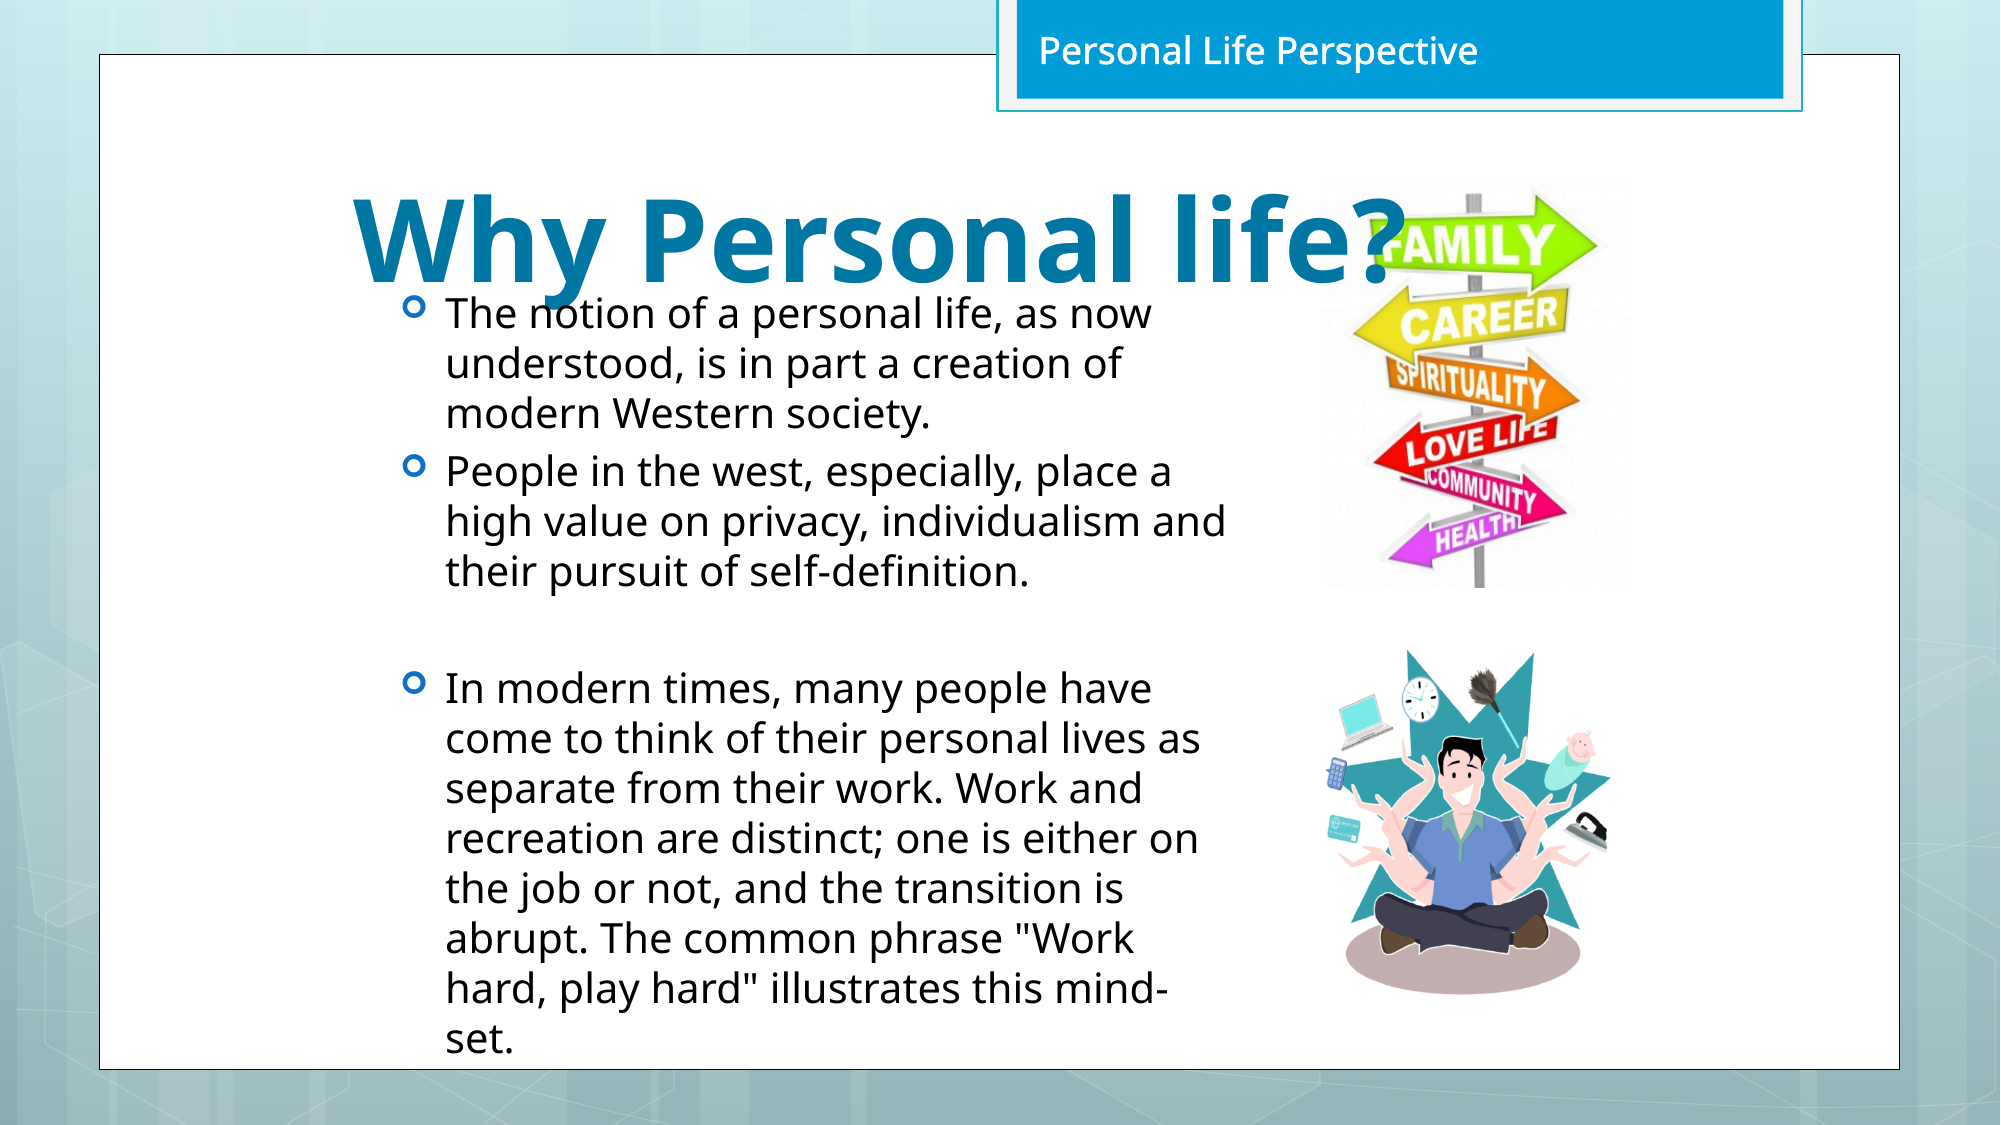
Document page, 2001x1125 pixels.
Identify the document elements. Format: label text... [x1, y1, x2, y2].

list The notion of a personal life, as now understood, is in part a creation of modern Western society. People in the west, especially, place a high value on privacy, individualism and their pursuit of self-definition. In modern times, many people have come to think of their personal lives as separate from their work. Work and recreation are distinct; one is either on the job or not, and the transition is abrupt. The common phrase "Work hard, play hard" illustrates this mind-set. [373, 278, 1249, 941]
picture [1318, 172, 1633, 589]
picture [1318, 231, 1330, 243]
title Why Personal life? [338, 125, 1491, 313]
text_box Personal Life Perspective [1023, 19, 1579, 79]
picture [1318, 633, 1615, 998]
